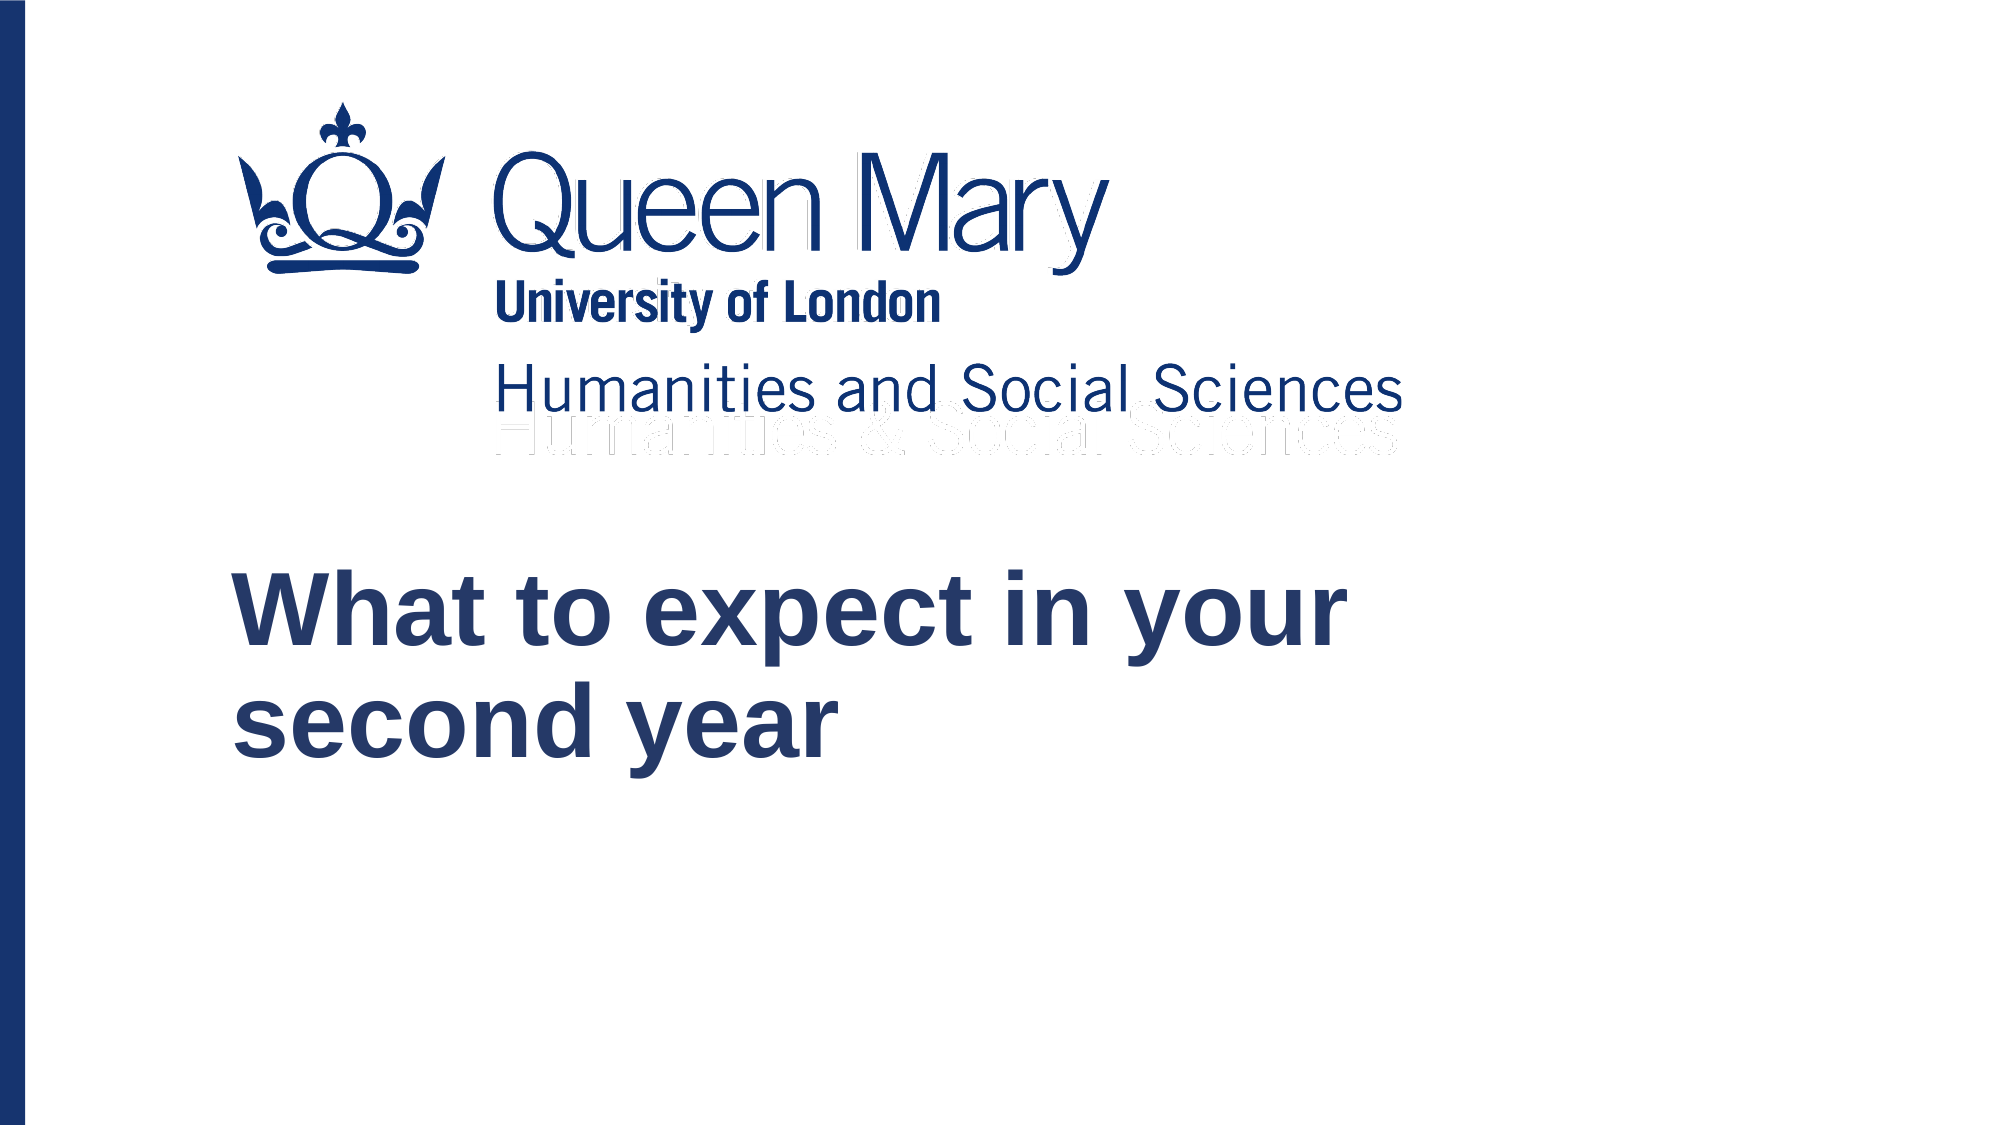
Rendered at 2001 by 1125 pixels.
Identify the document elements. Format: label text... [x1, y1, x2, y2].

picture [238, 101, 1402, 455]
list What to expect in your second year [217, 547, 1371, 667]
